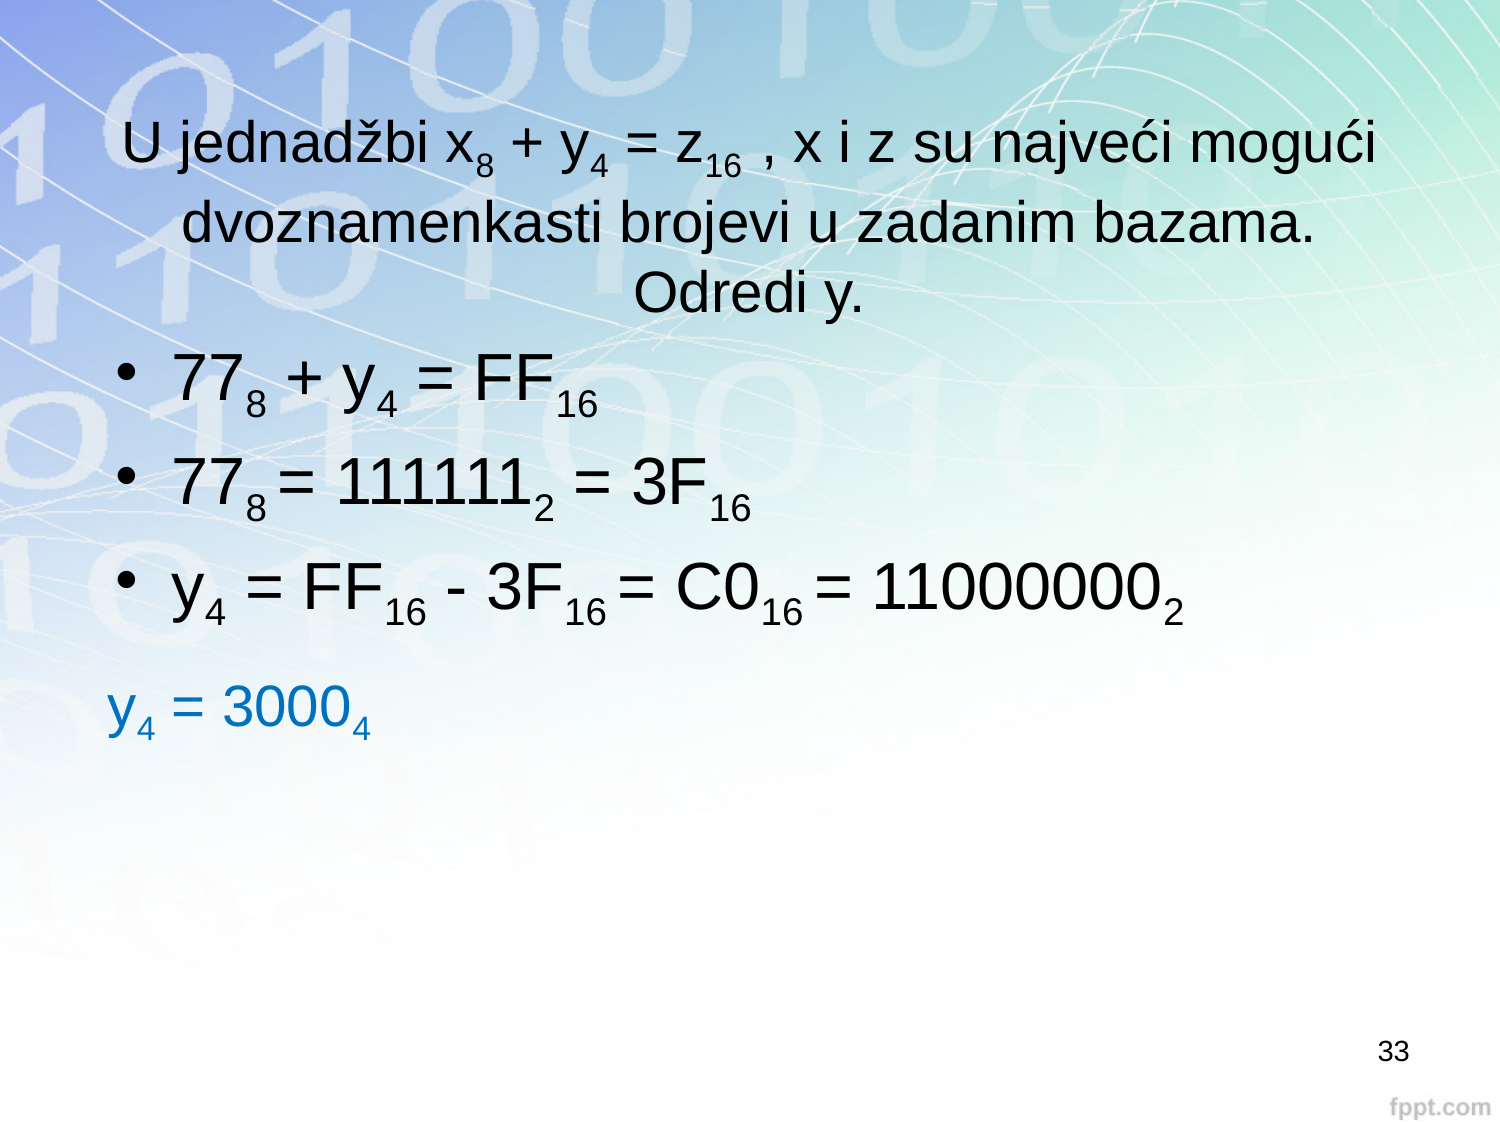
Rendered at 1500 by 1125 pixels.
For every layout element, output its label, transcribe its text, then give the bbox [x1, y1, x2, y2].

text_box y4 = 30004 [76, 644, 621, 771]
slide_number 33 [1074, 1024, 1425, 1103]
picture [0, 0, 1500, 1125]
list 778 + y4 = FF16 778 = 1111112 = 3F16 y4 = FF16 - 3F16 = C016 = 110000002 [100, 326, 1412, 646]
title U jednadžbi x8 + y4 = z16 , x i z su najveći mogući dvoznamenkasti brojevi u zadanim bazama. Odredi y. [75, 113, 1425, 315]
